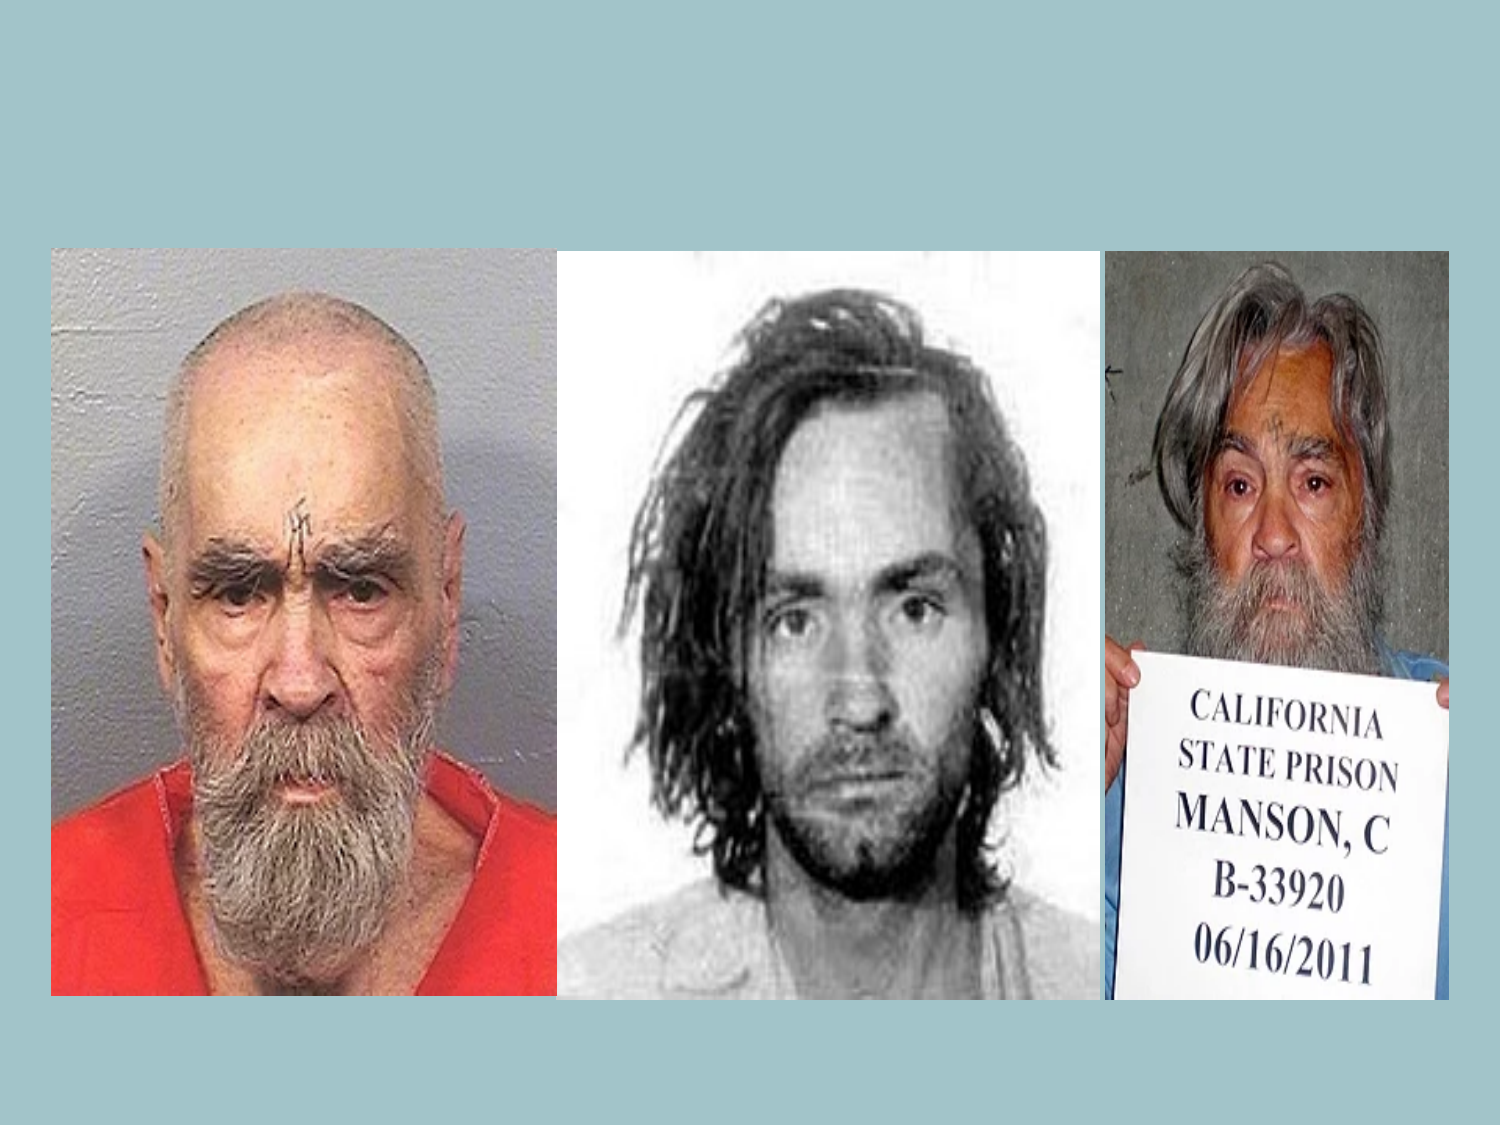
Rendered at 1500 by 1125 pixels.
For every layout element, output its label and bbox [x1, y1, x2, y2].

picture [1104, 251, 1450, 1000]
picture [50, 248, 1100, 1000]
